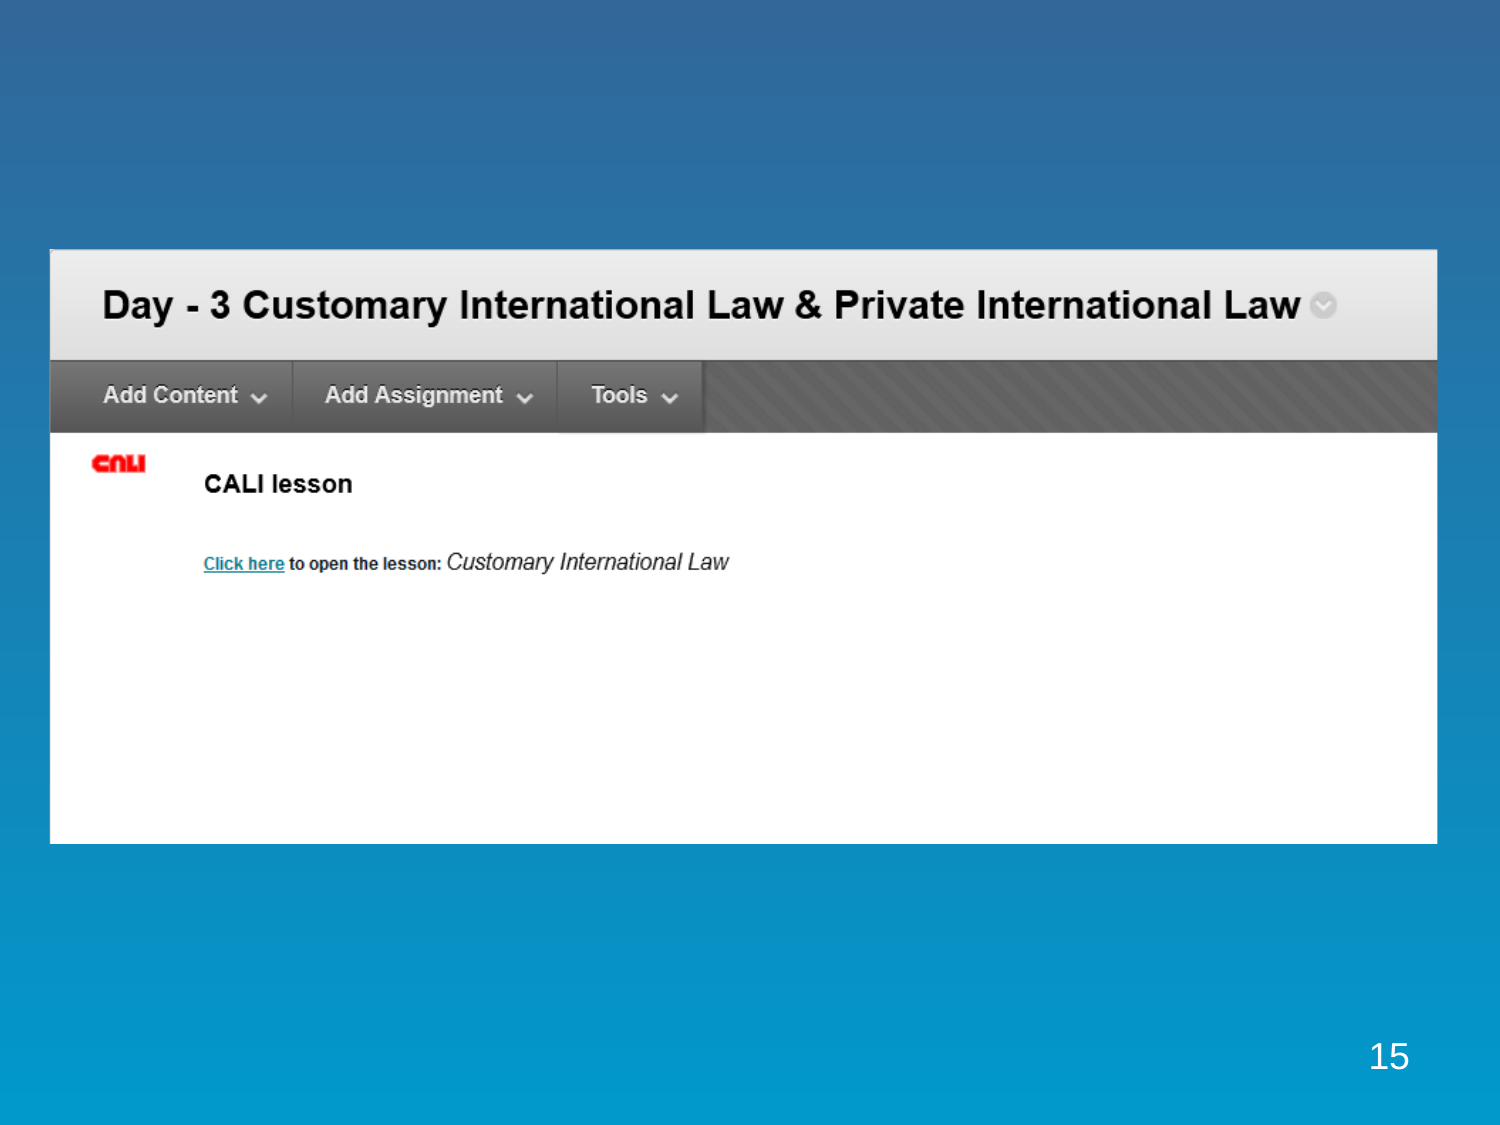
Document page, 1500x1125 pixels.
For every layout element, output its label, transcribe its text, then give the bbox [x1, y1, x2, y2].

picture [49, 249, 1438, 843]
slide_number 15 [1074, 1024, 1426, 1103]
